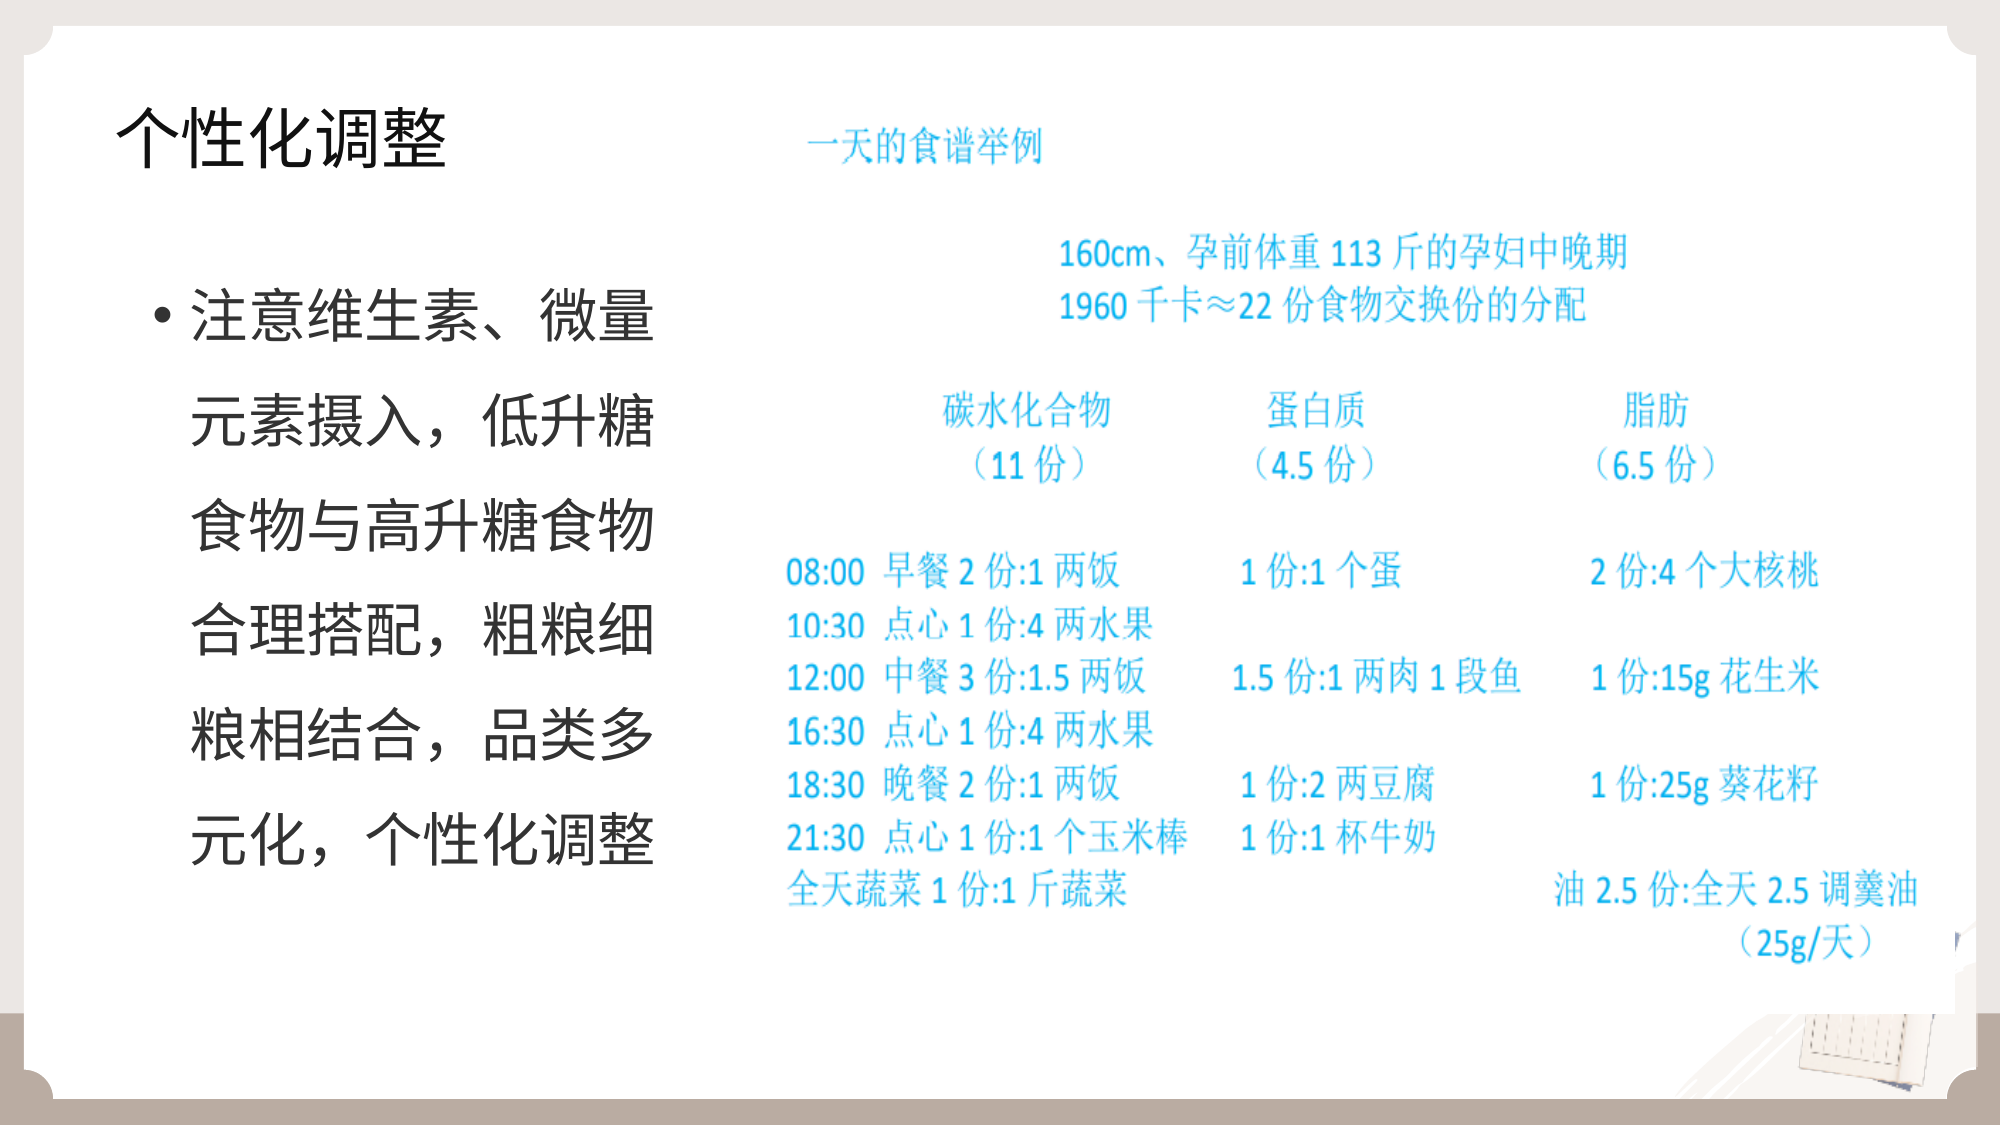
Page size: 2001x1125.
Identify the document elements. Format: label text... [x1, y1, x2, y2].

picture [741, 84, 1955, 1014]
text_box 注意维生素、微量元素摄入，低升糖食物与高升糖食物合理搭配，粗粮细粮相结合，品类多元化，个性化调整 [137, 236, 698, 1014]
title 个性化调整 [114, 59, 1886, 178]
